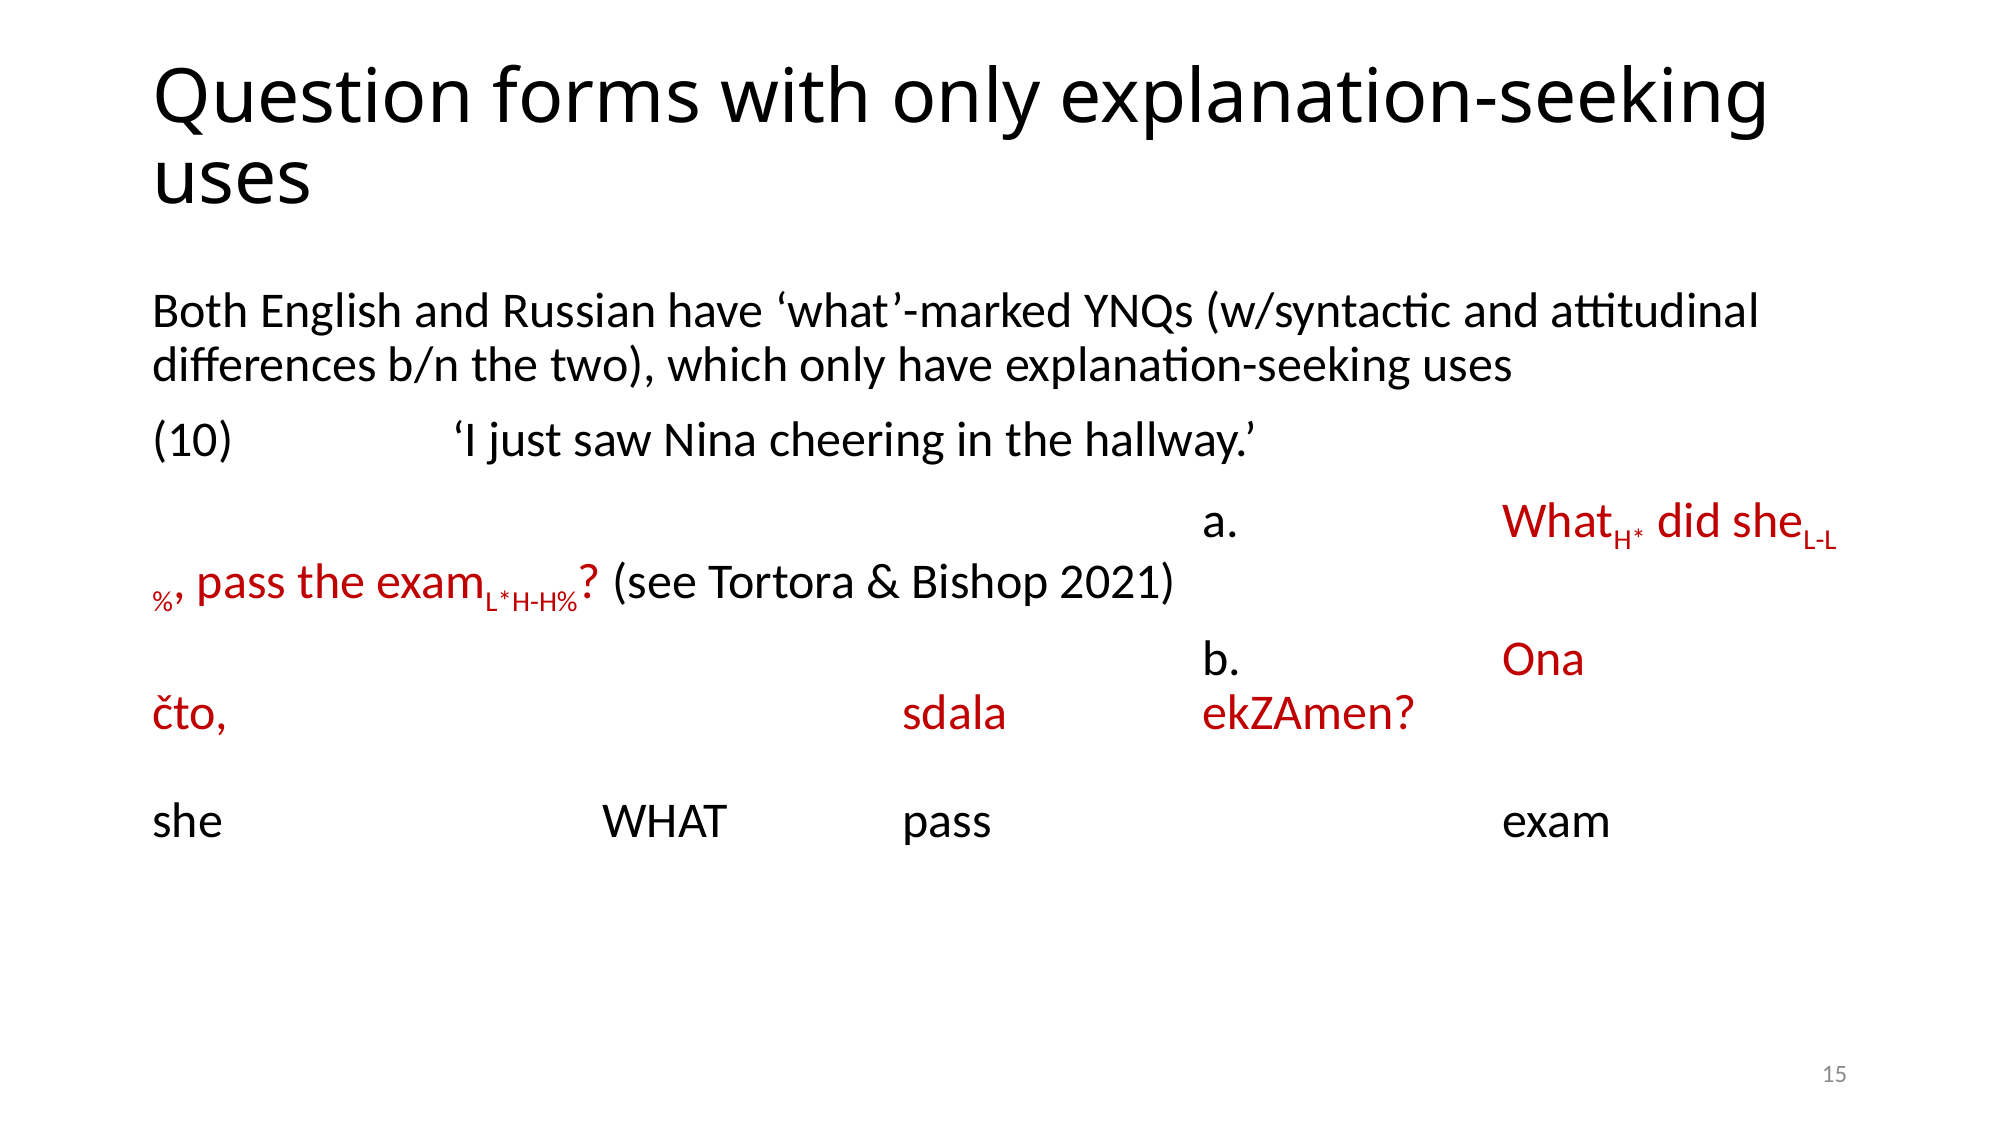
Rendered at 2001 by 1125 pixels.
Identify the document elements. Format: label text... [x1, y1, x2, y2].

slide_number 15 [1412, 1042, 1863, 1103]
title Question forms with only explanation-seeking uses [137, 0, 1863, 277]
list Both English and Russian have ‘what’-marked YNQs (w/syntactic and attitudinal differences b/n the two), which only have explanation-seeking uses (10) ‘I just saw Nina cheering in the hallway.’ a. WhatH* did sheL-L%, pass the examL*H-H%? (see Tortora & Bishop 2021) b. Ona čto, sdala ekZAmen? she WHAT pass exam [137, 277, 1863, 1014]
